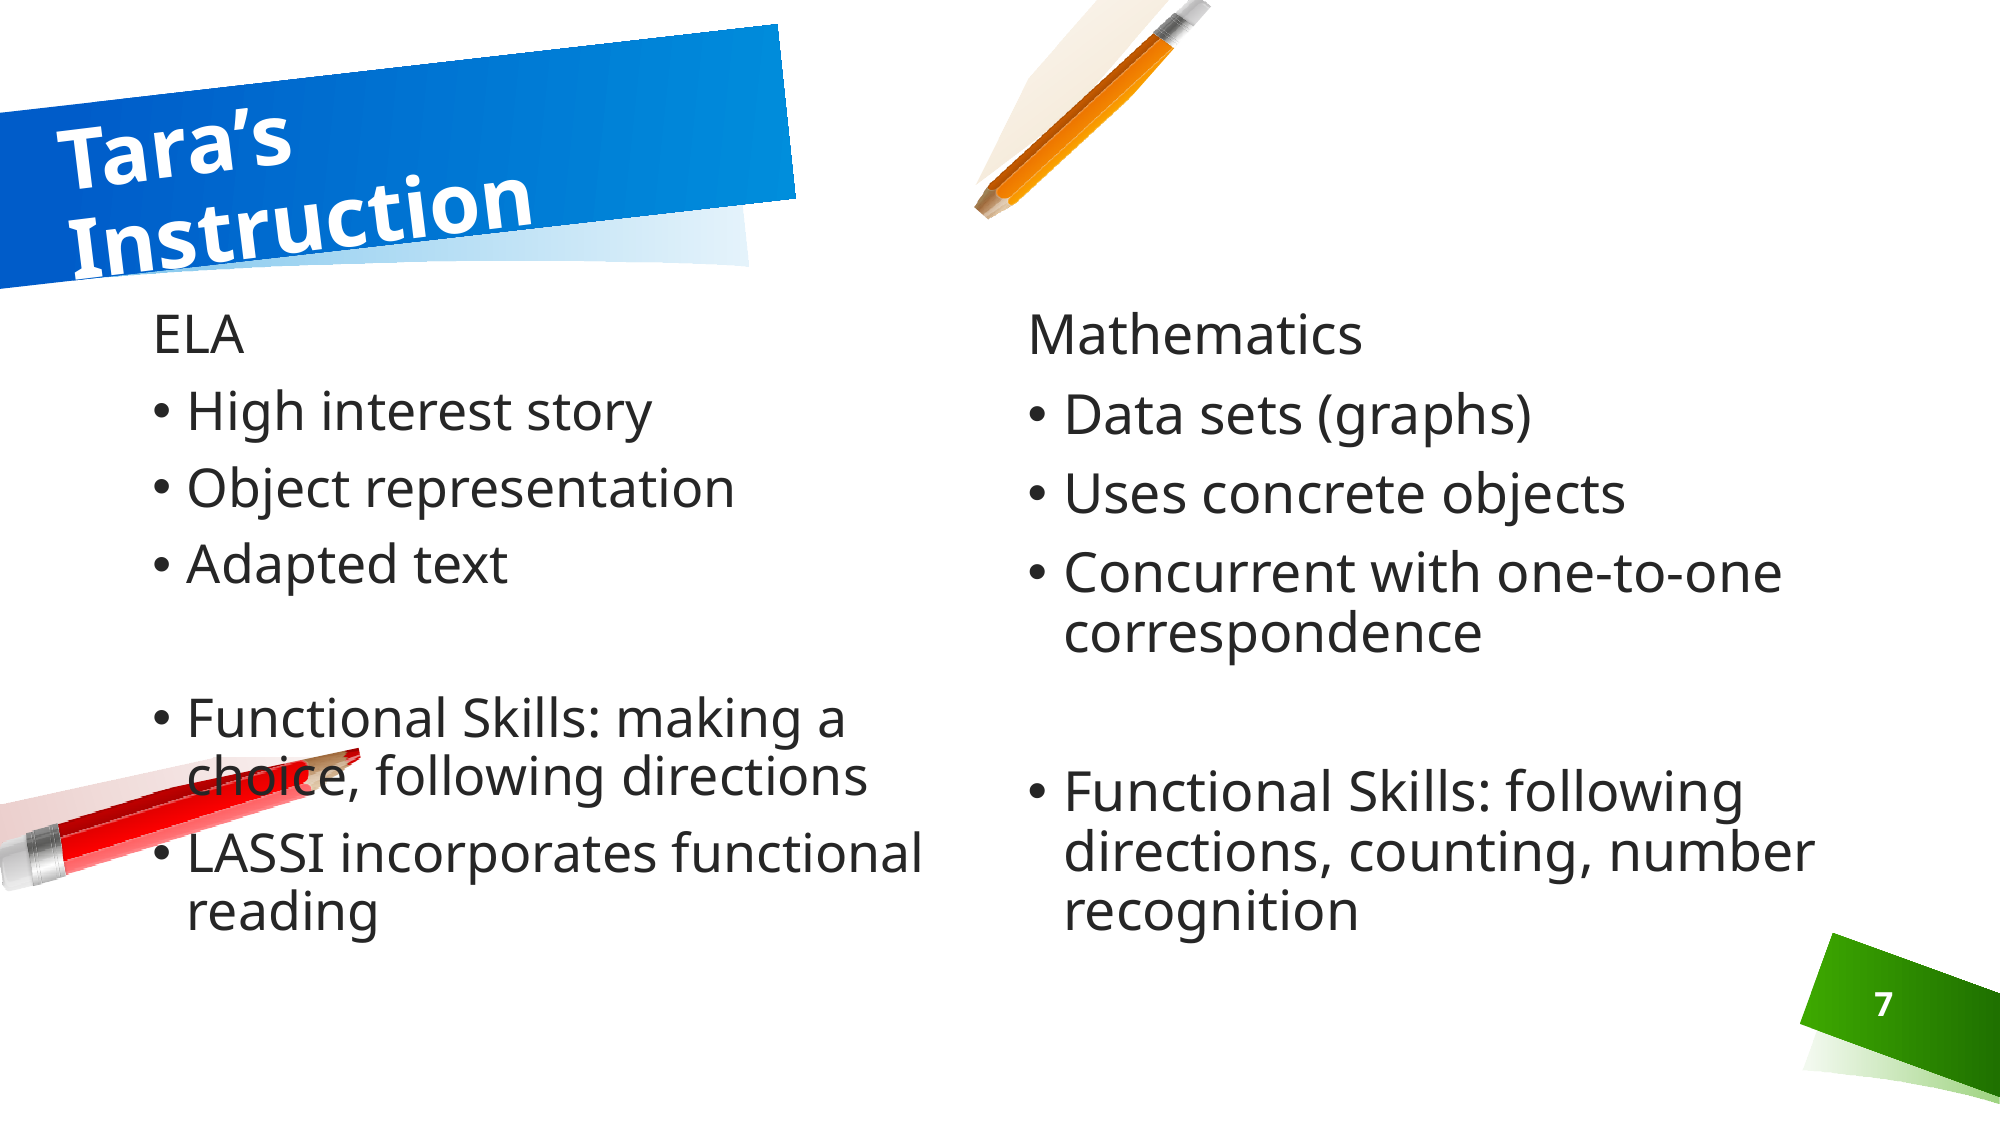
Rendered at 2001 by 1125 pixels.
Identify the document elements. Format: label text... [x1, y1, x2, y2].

picture [0, 794, 137, 894]
list ELA High interest story Object representation Adapted text Functional Skills: making a choice, following directions LASSI incorporates functional reading [137, 299, 988, 952]
slide_number 7 [1831, 975, 1937, 1036]
title Tara’s Instruction [36, 15, 779, 319]
picture [956, 0, 1217, 237]
list Mathematics Data sets (graphs) Uses concrete objects Concurrent with one-to-one correspondence Functional Skills: following directions, counting, number recognition [1012, 299, 1863, 952]
